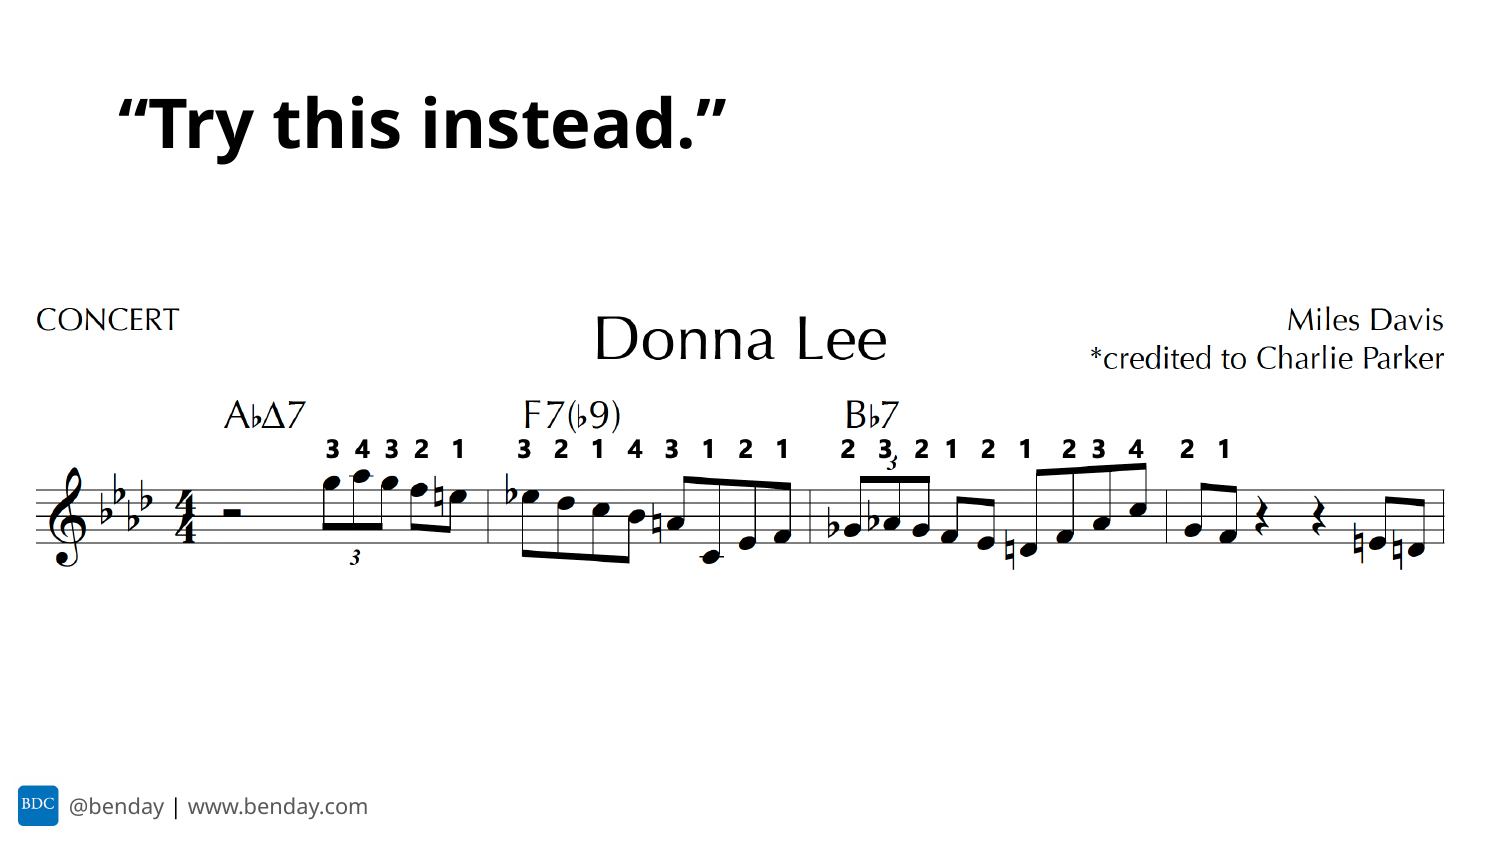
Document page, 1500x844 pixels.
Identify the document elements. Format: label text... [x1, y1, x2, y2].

title “Try this instead.” [103, 44, 1397, 208]
picture [12, 777, 63, 831]
picture [0, 242, 1500, 601]
